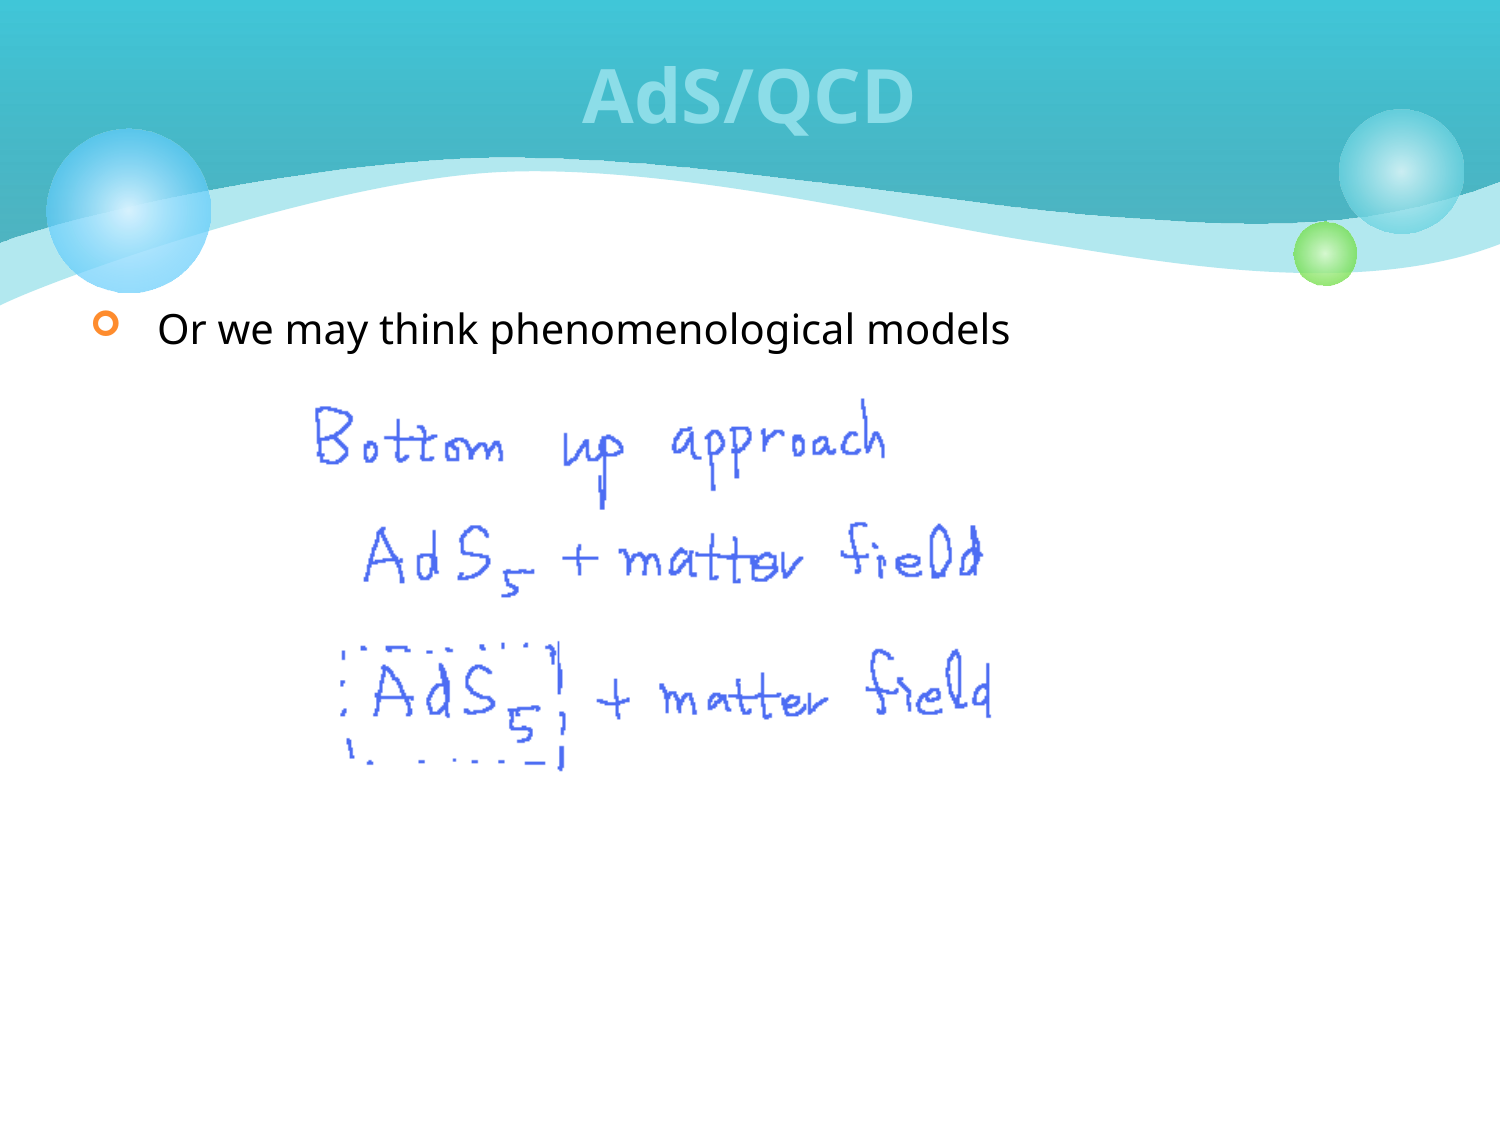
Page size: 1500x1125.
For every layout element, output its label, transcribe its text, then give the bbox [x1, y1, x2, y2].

list Or we may think phenomenological models [75, 295, 1425, 1038]
picture [288, 391, 1025, 788]
title AdS/QCD [75, 0, 1425, 188]
